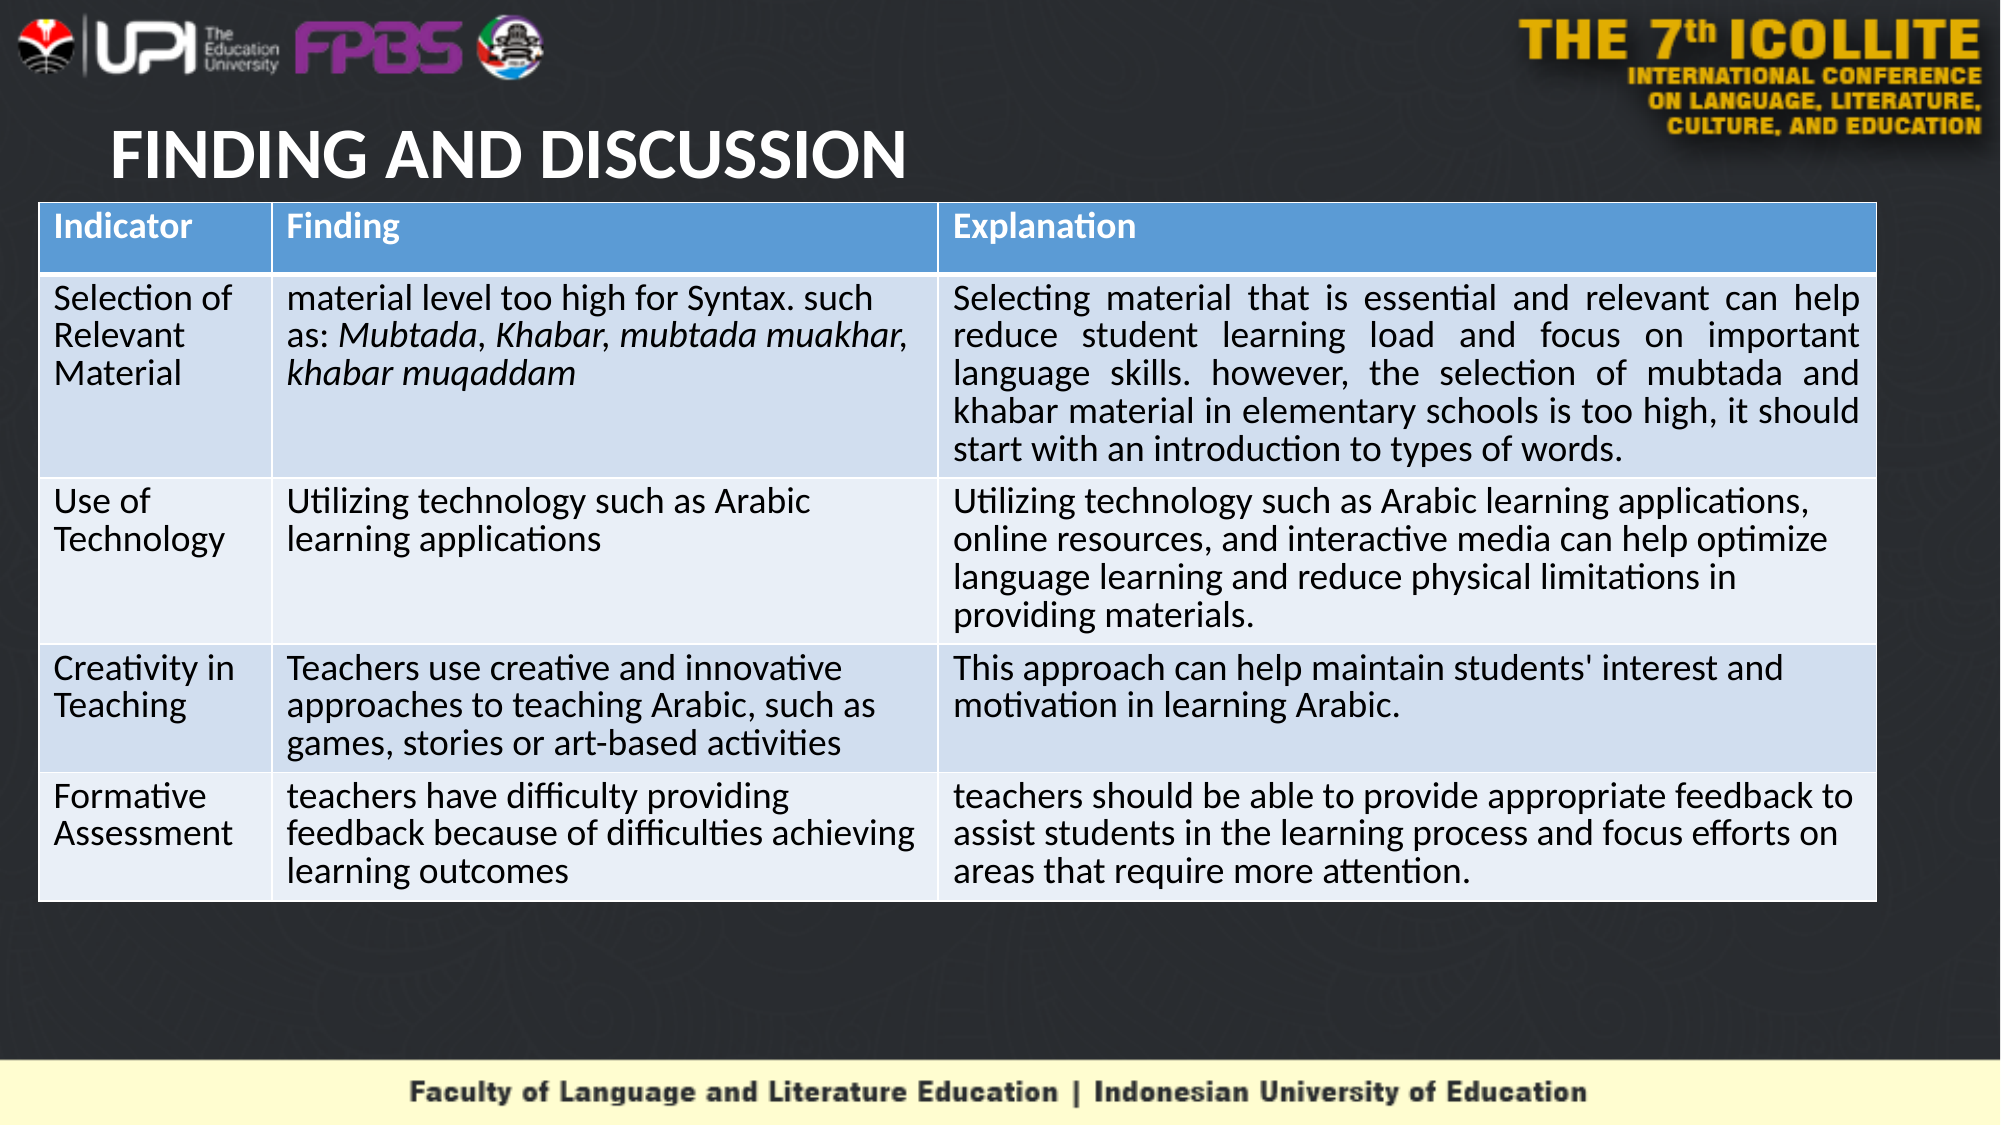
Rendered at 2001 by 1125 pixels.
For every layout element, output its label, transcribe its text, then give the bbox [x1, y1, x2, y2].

table_header Indicator [40, 203, 271, 272]
table_cell teachers have difficulty providing feedback because of difficulties achieving learning outcomes [273, 773, 937, 900]
table_cell This approach can help maintain students' interest and motivation in learning Arabic. [939, 645, 1876, 772]
table_cell Selection of Relevant Material [40, 277, 271, 477]
picture [0, 0, 2001, 1125]
title FINDING AND DISCUSSION [95, 108, 1821, 202]
table_cell Utilizing technology such as Arabic learning applications [273, 479, 937, 643]
table_cell Teachers use creative and innovative approaches to teaching Arabic, such as games, stories or art-based activities [273, 645, 937, 772]
table_cell material level too high for Syntax. such as: Mubtada, Khabar, mubtada muakhar, khabar muqaddam [273, 277, 937, 477]
table_header Explanation [939, 203, 1876, 272]
table_header Finding [273, 203, 937, 272]
table_cell Utilizing technology such as Arabic learning applications, online resources, and interactive media can help optimize language learning and reduce physical limitations in providing materials. [939, 479, 1876, 643]
table_cell Formative Assessment [40, 773, 271, 900]
table_cell Selecting material that is essential and relevant can help reduce student learning load and focus on important language skills. however, the selection of mubtada and khabar material in elementary schools is too high, it should start with an introduction to types of words. [939, 277, 1876, 477]
table_cell Creativity in Teaching [40, 645, 271, 772]
table_cell teachers should be able to provide appropriate feedback to assist students in the learning process and focus efforts on areas that require more attention. [939, 773, 1876, 900]
table_cell Use of Technology [40, 479, 271, 643]
